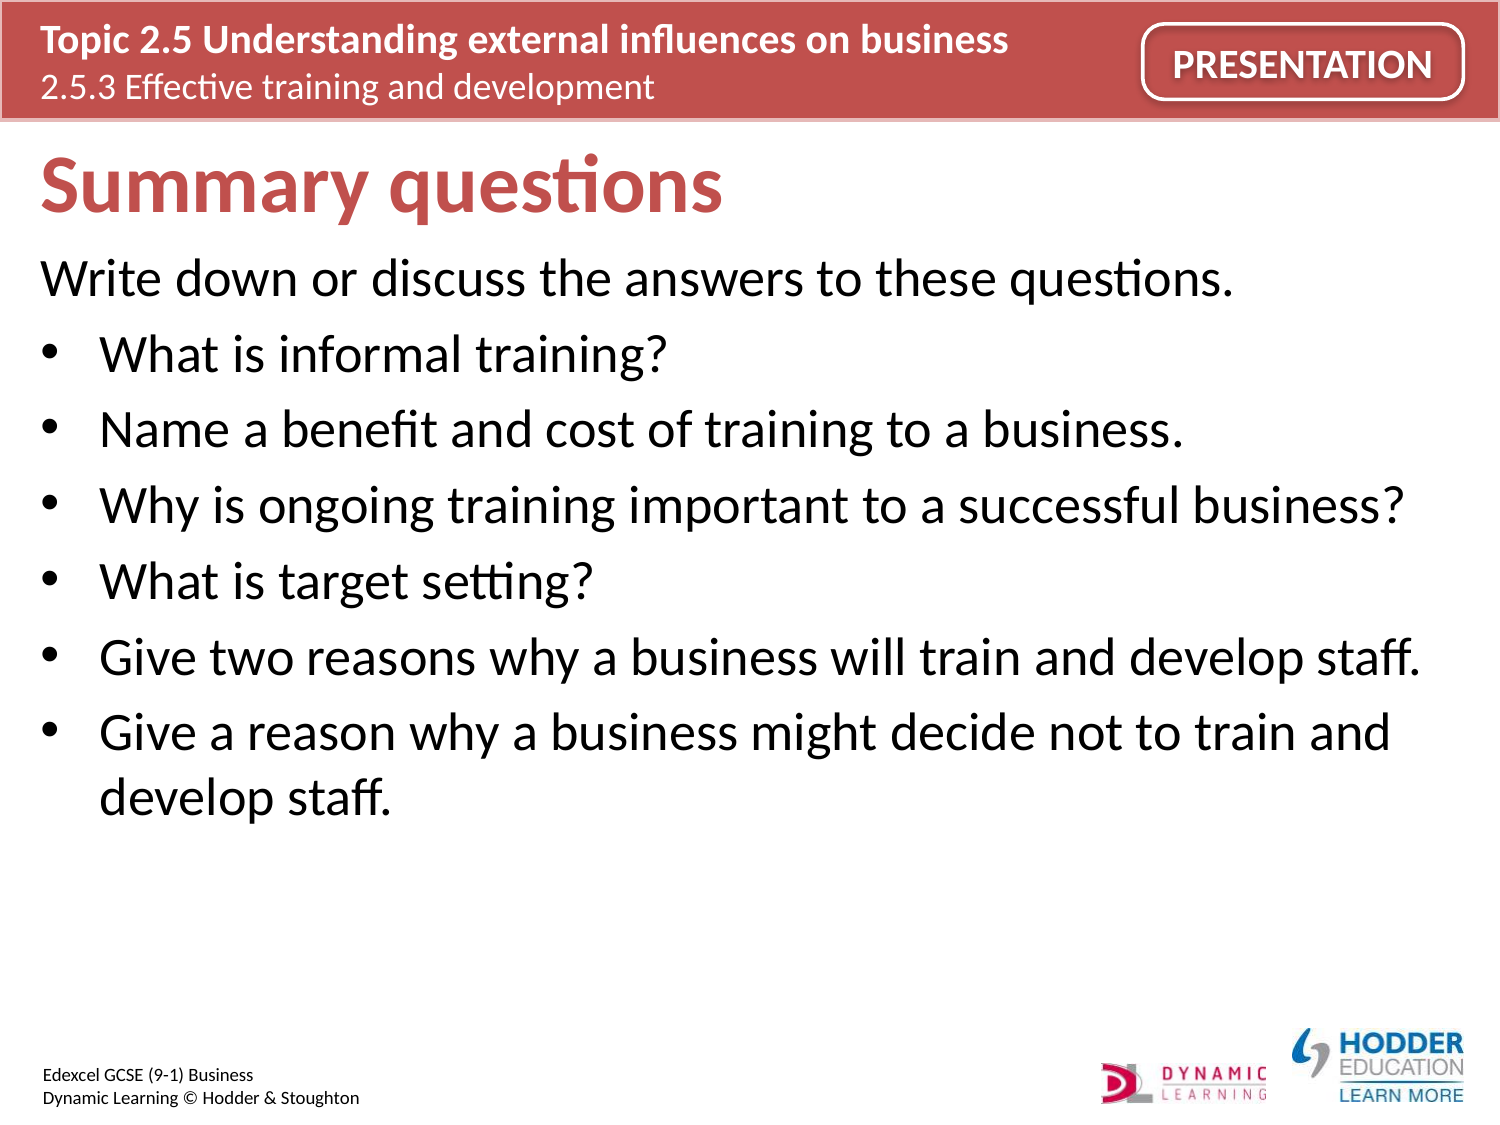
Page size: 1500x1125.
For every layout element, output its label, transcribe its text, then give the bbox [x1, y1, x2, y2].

title Summary questions [25, 121, 1464, 234]
list Write down or discuss the answers to these questions. What is informal training? Name a benefit and cost of training to a business. Why is ongoing training important to a successful business? What is target setting? Give two reasons why a business will train and develop staff. Give a reason why a business might decide not to train and develop staff. [25, 234, 1464, 1052]
picture [1101, 1063, 1266, 1104]
picture [1292, 1052, 1464, 1102]
